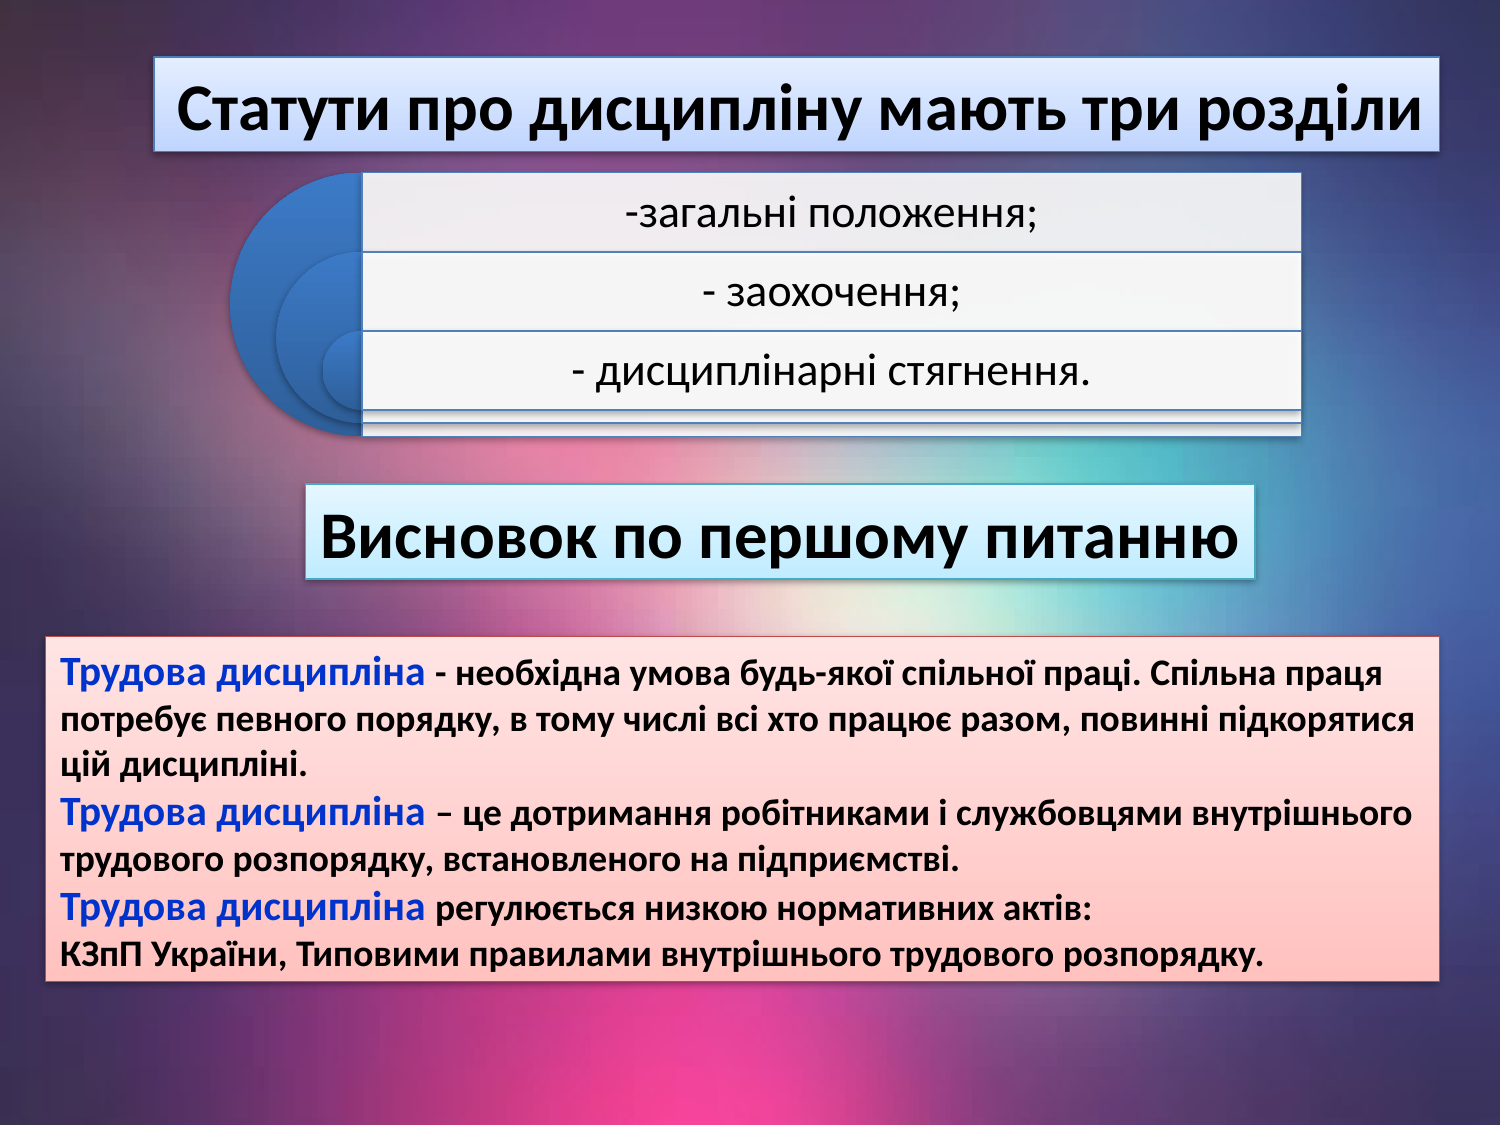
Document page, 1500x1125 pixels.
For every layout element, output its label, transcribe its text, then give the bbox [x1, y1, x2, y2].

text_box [0, 0, 1500, 1125]
text_box Висновок по першому питанню [305, 483, 1256, 580]
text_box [229, 172, 1302, 437]
text_box Трудова дисципліна - необхідна умова будь-якої спільної праці. Спільна праця потребує певного порядку, в тому числі всі хто працює разом, повинні підкорятися цій дисципліні. Трудова дисципліна – це дотримання робітниками і службовцями внутрішнього трудового розпорядку, встановленого на підприємстві. Трудова дисципліна регулюється низкою нормативних актів: КЗпП України, Типовими правилами внутрішнього трудового розпорядку. [45, 636, 1440, 982]
text_box Статути про дисципліну мають три розділи [153, 56, 1440, 152]
